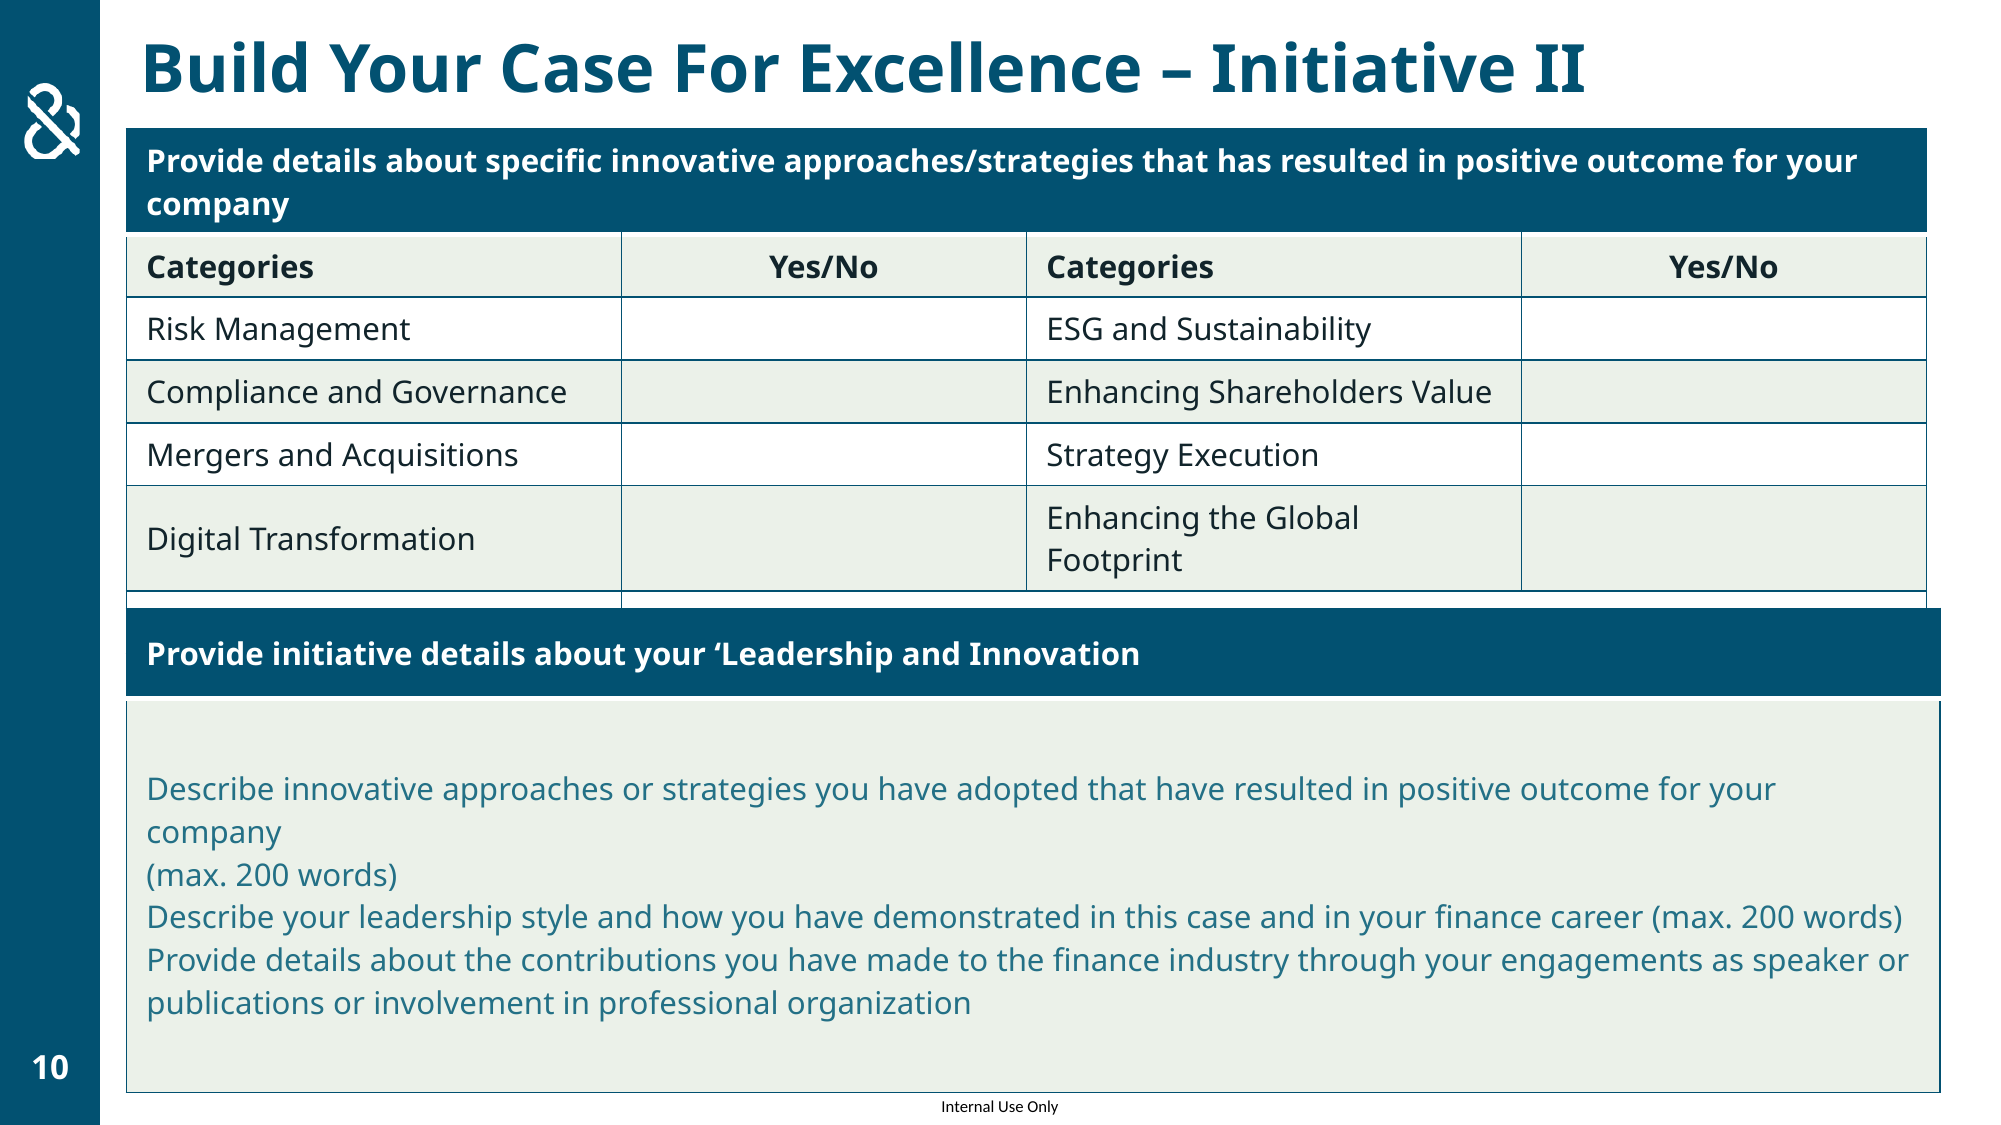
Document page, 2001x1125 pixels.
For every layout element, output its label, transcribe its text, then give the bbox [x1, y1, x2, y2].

table_cell Enhancing the Global Footprint [1027, 486, 1521, 590]
table_cell [1522, 361, 1926, 422]
table_cell Yes/No [1522, 237, 1926, 296]
table_cell [1522, 486, 1926, 590]
table_cell [1522, 424, 1926, 485]
table_cell [1522, 298, 1926, 359]
table_cell Risk Management [127, 298, 621, 359]
text_box Build Your Case For Excellence – Initiative II [125, 14, 1851, 140]
table_cell Describe innovative approaches or strategies you have adopted that have resulted in positive outcome for your company (max. 200 words) Describe your leadership style and how you have demonstrated in this case and in your finance career (max. 200 words) Provide details about the contributions you have made to the finance industry through your engagements as speaker or publications or involvement in professional organization [127, 701, 1939, 1092]
table_cell [622, 361, 1026, 422]
table_cell Others [127, 592, 621, 608]
table_cell Mergers and Acquisitions [127, 424, 621, 485]
table_cell Categories [127, 237, 621, 296]
table_cell [622, 486, 1026, 590]
table_cell Digital Transformation [127, 486, 621, 590]
table_cell ESG and Sustainability [1027, 298, 1521, 359]
table_cell Categories [1027, 237, 1521, 296]
table_cell Enhancing Shareholders Value [1027, 361, 1521, 422]
table_cell [622, 298, 1026, 359]
table_cell [622, 592, 1926, 608]
table_header Provide details about specific innovative approaches/strategies that has resulted in positive outcome for your company [127, 130, 1926, 232]
table_cell [622, 424, 1026, 485]
table_cell Yes/No [622, 237, 1026, 296]
table_header Provide initiative details about your ‘Leadership and Innovation [127, 609, 1939, 696]
table_cell Strategy Execution [1027, 424, 1521, 485]
table_cell Compliance and Governance [127, 361, 621, 422]
